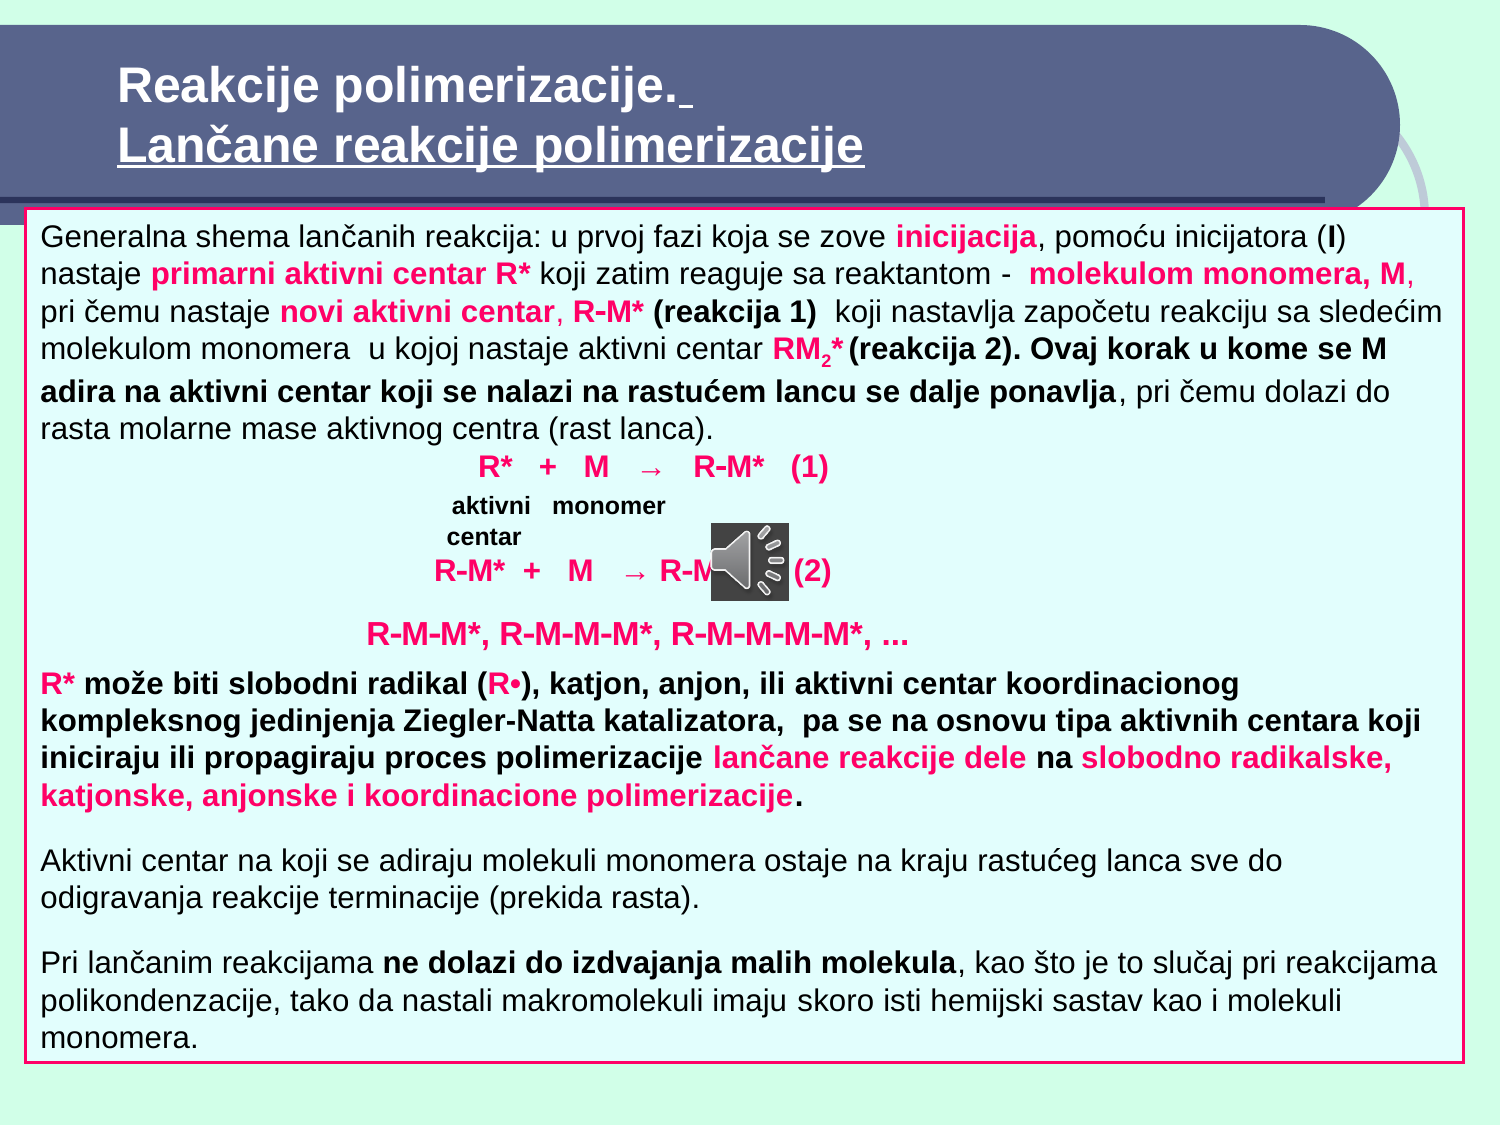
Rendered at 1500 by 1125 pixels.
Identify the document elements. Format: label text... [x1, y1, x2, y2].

text_box RMM*, RMMM*, RMMMM*, ... [351, 604, 1138, 660]
title Reakcije polimerizacije. Lančane reakcije polimerizacije [32, 37, 1347, 188]
picture [709, 522, 791, 603]
text_box Generalna shema lančanih reakcija: u prvoj fazi koja se zove inicijacija, pomoću inicijatora (I) nastaje primarni aktivni centar R* koji zatim reaguje sa reaktantom - molekulom monomera, M, pri čemu nastaje novi aktivni centar, RM* (reakcija 1) koji nastavlja započetu reakciju sa sledećim molekulom monomera u kojoj nastaje aktivni centar RM2* (reakcija 2). Ovaj korak u kome se M adira na aktivni centar koji se nalazi na rastućem lancu se dalje ponavlja, pri čemu dolazi do rasta molarne mase aktivnog centra (rast lanca). R* + M → RM* (1) aktivni monomer centar RM* + M → RMM* (2) R* može biti slobodni radikal (R•), katjon, anjon, ili aktivni centar koordinacionog kompleksnog jedinjenja Ziegler-Natta katalizatora, pa se na osnovu tipa aktivnih centara koji iniciraju ili propagiraju proces polimerizacije lančane reakcije dele na slobodno radikalske, katjonske, anjonske i koordinacione polimerizacije. Aktivni centar na koji se adiraju molekuli monomera ostaje na kraju rastućeg lanca sve do odigravanja reakcije terminacije (prekida rasta). Pri lančanim reakcijama ne dolazi do izdvajanja malih molekula, kao što je to slučaj pri reakcijama polikondenzacije, tako da nastali makromolekuli imaju skoro isti hemijski sastav kao i molekuli monomera. [25, 208, 1464, 1063]
